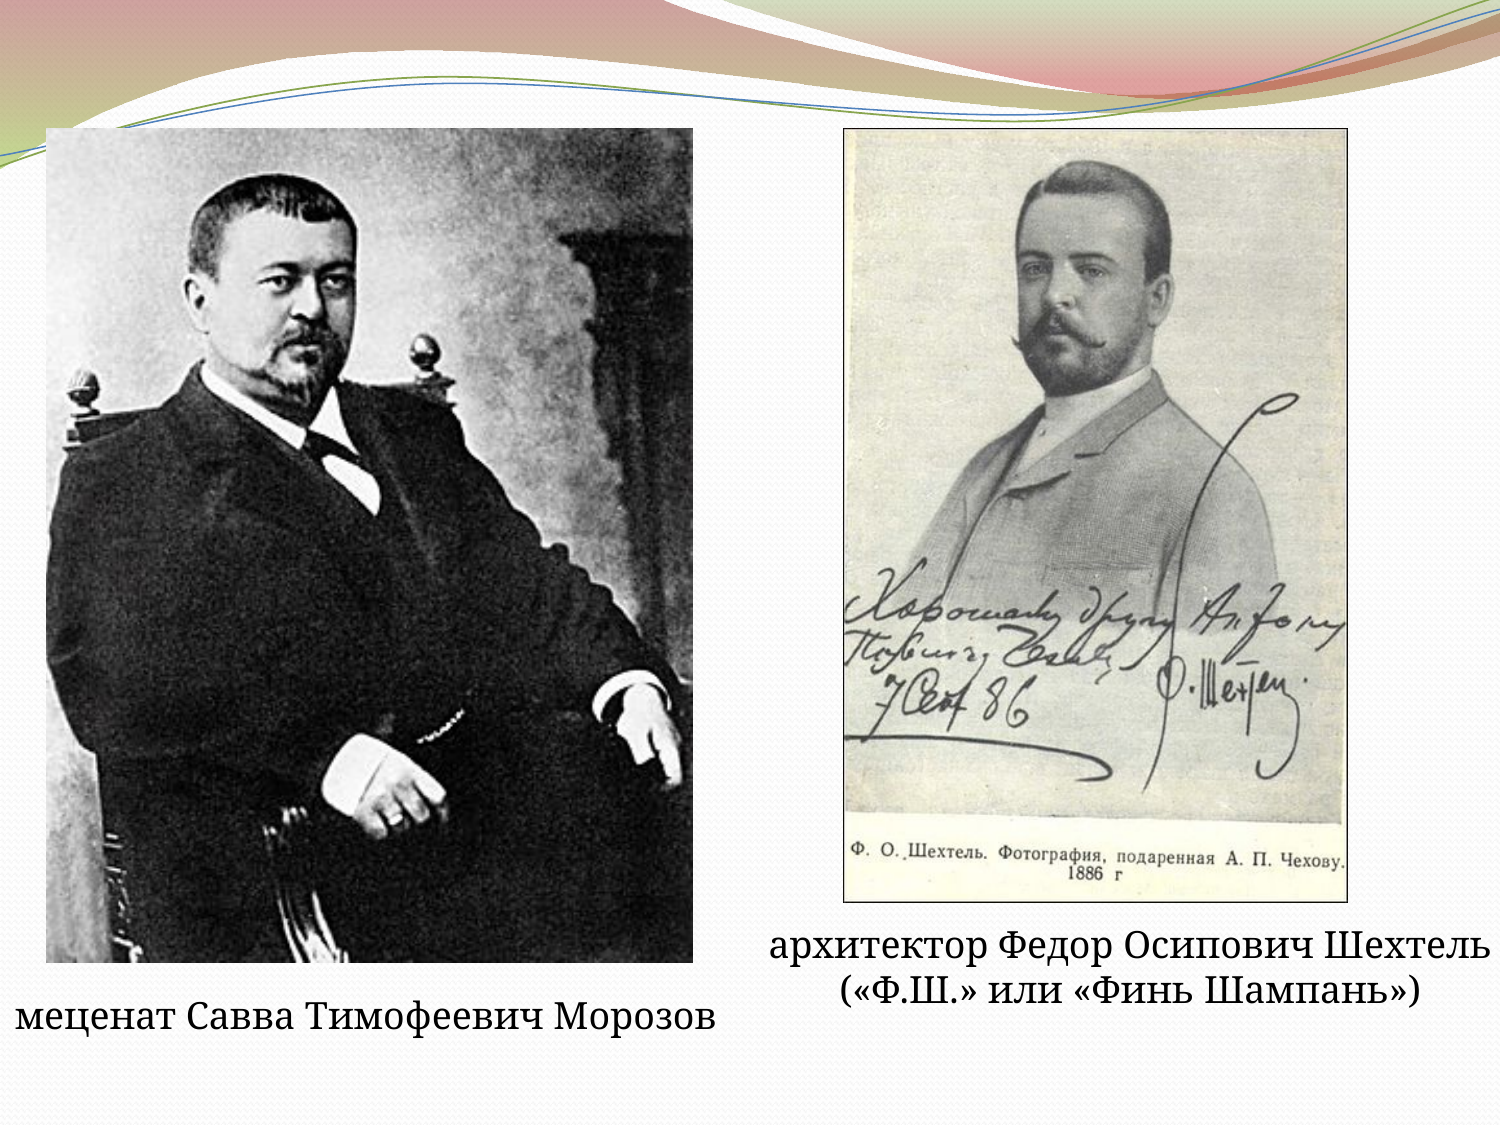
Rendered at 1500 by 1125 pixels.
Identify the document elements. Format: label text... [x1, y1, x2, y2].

picture [843, 128, 1348, 903]
picture [46, 128, 693, 963]
text_box меценат Савва Тимофеевич Морозов [0, 984, 733, 1045]
text_box архитектор Федор Осипович Шехтель («Ф.Ш.» или «Финь Шампань») [753, 913, 1500, 1019]
